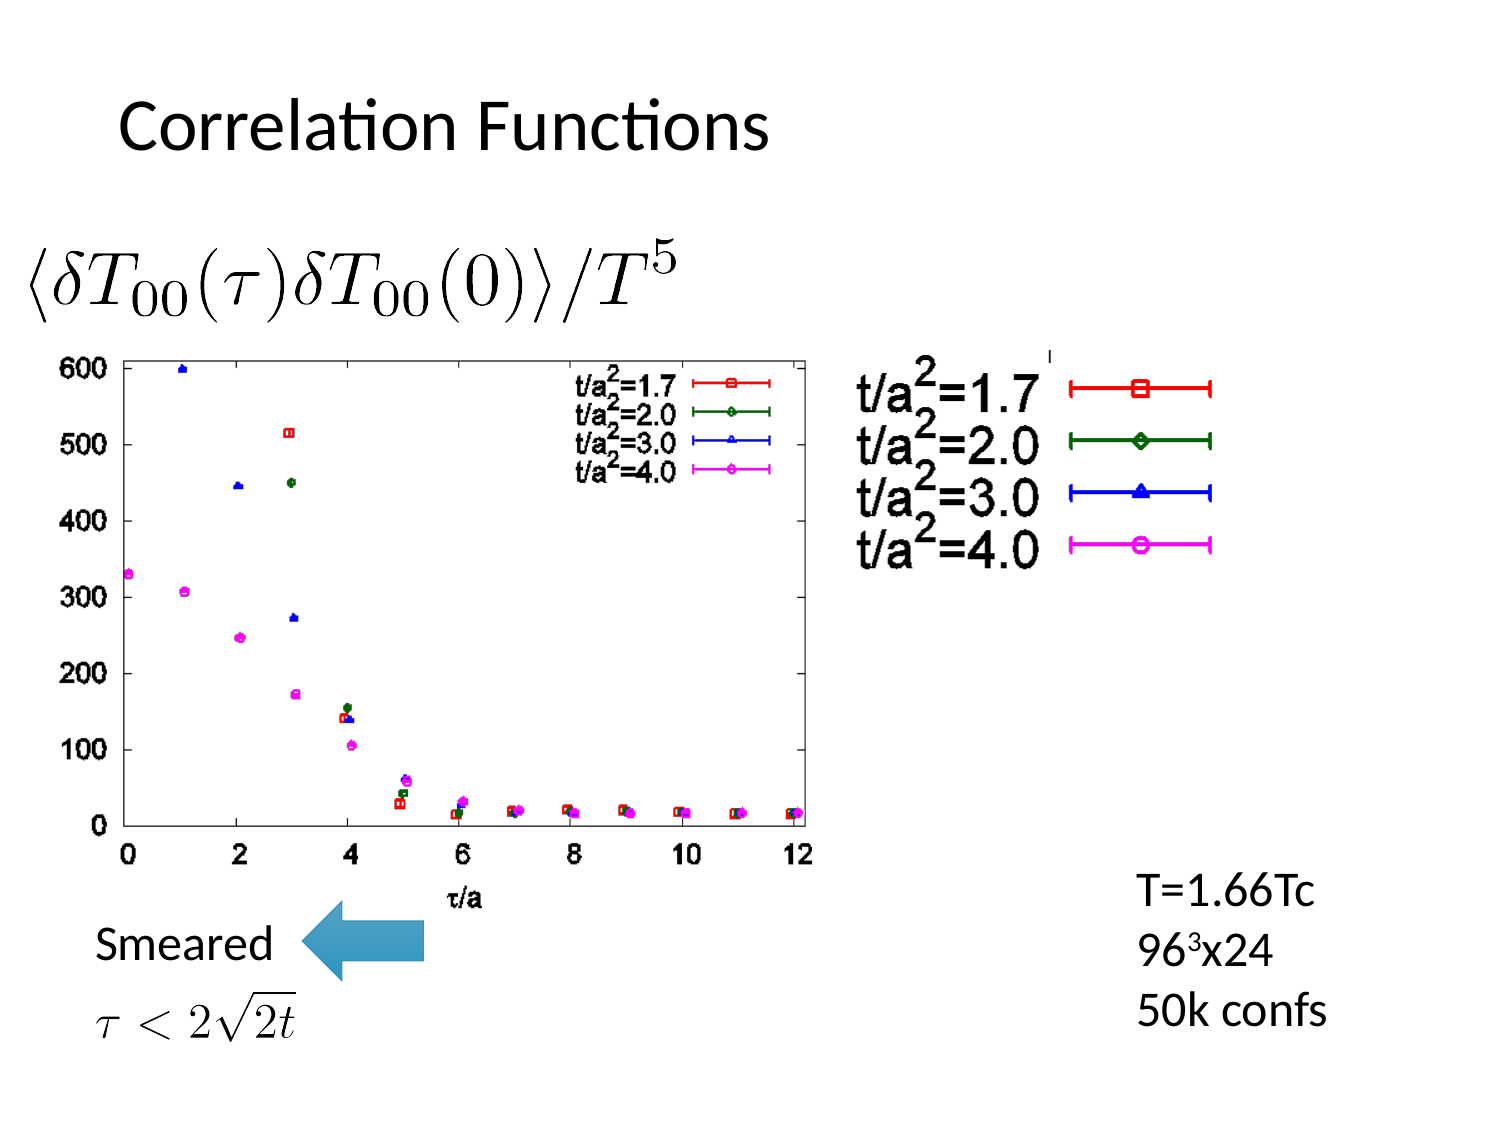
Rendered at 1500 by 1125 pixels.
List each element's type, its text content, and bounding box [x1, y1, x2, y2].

text_box T=1.66Tc 963x24 50k confs [1121, 848, 1344, 1044]
text_box [301, 917, 424, 982]
title Correlation Functions [103, 17, 1397, 235]
picture [30, 238, 676, 323]
picture [12, 328, 1226, 917]
text_box Smeared [80, 917, 290, 978]
picture [96, 992, 296, 1042]
